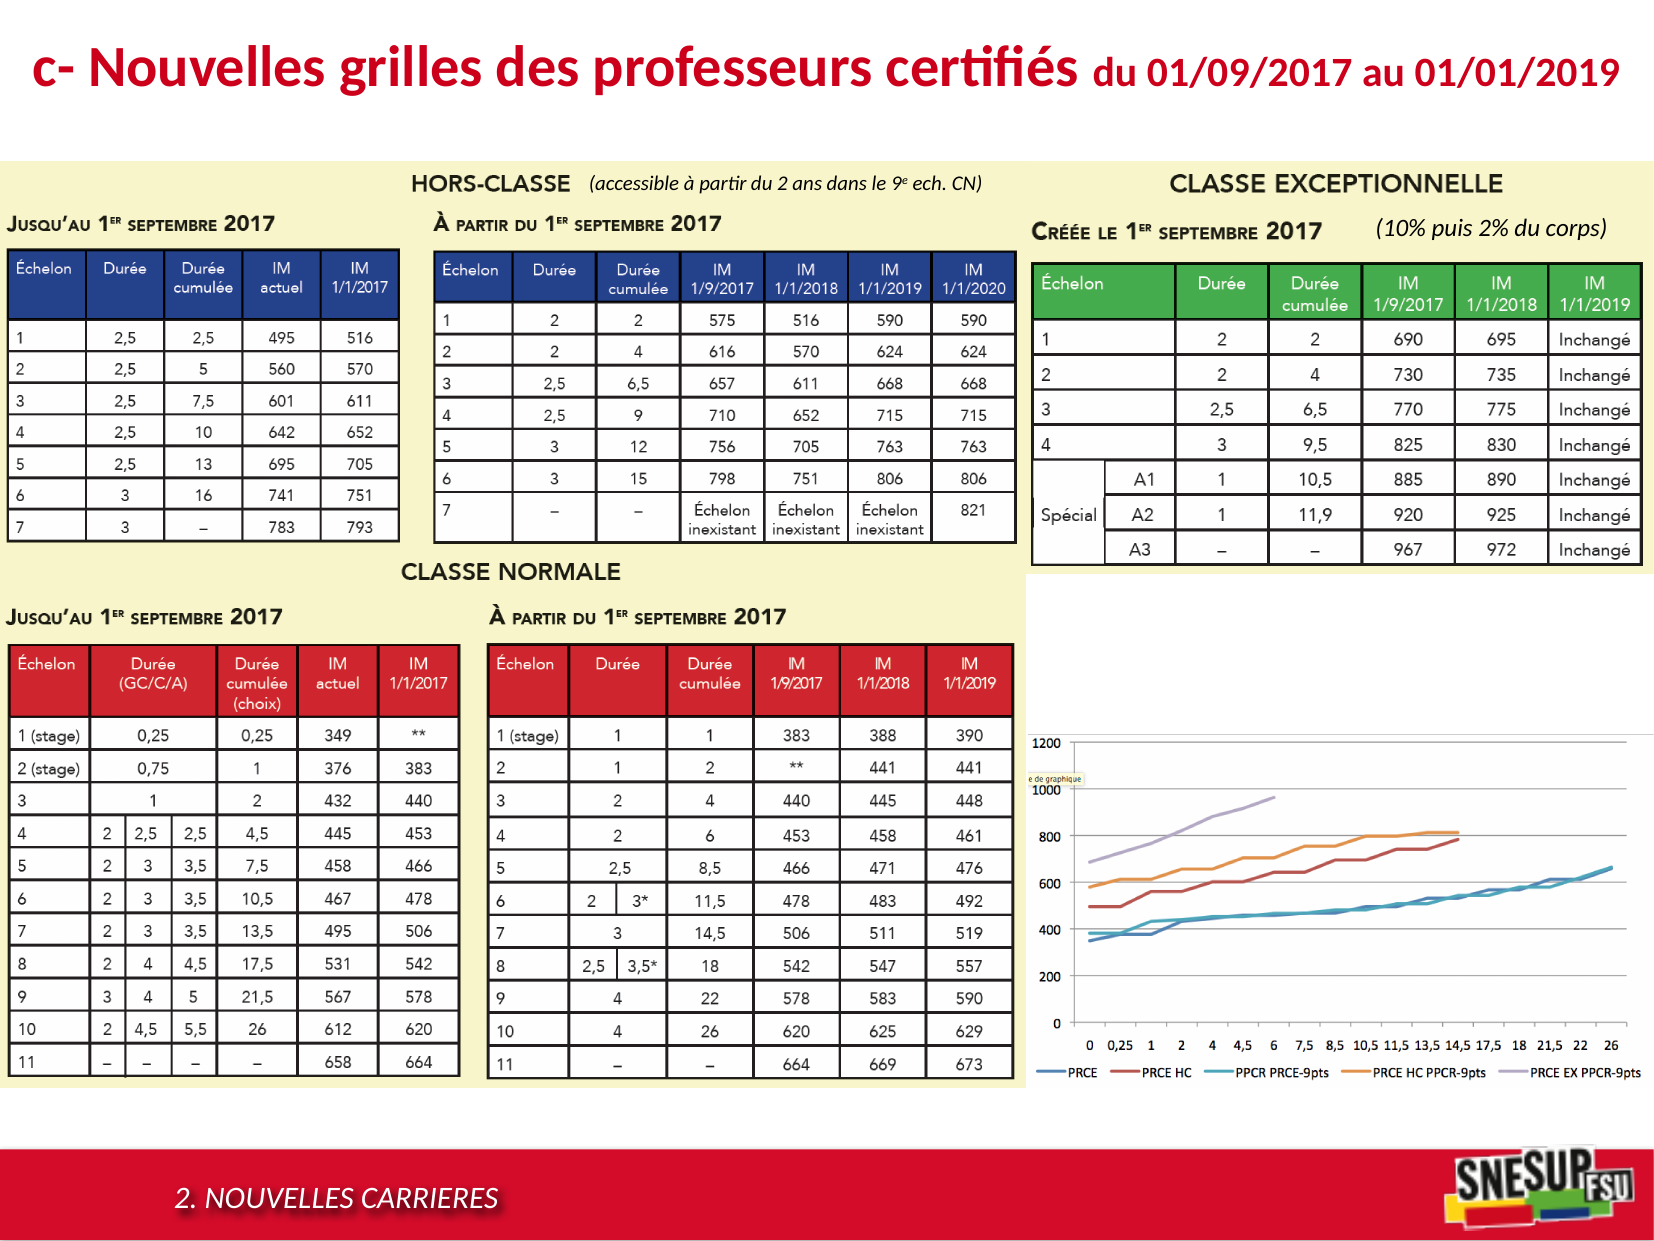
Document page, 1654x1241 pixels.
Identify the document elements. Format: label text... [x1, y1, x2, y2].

picture [1442, 1143, 1638, 1231]
picture [0, 160, 1654, 1088]
title c- Nouvelles grilles des professeurs certifiés du 01/09/2017 au 01/01/2019 [0, 0, 1654, 126]
picture [1028, 733, 1654, 1088]
